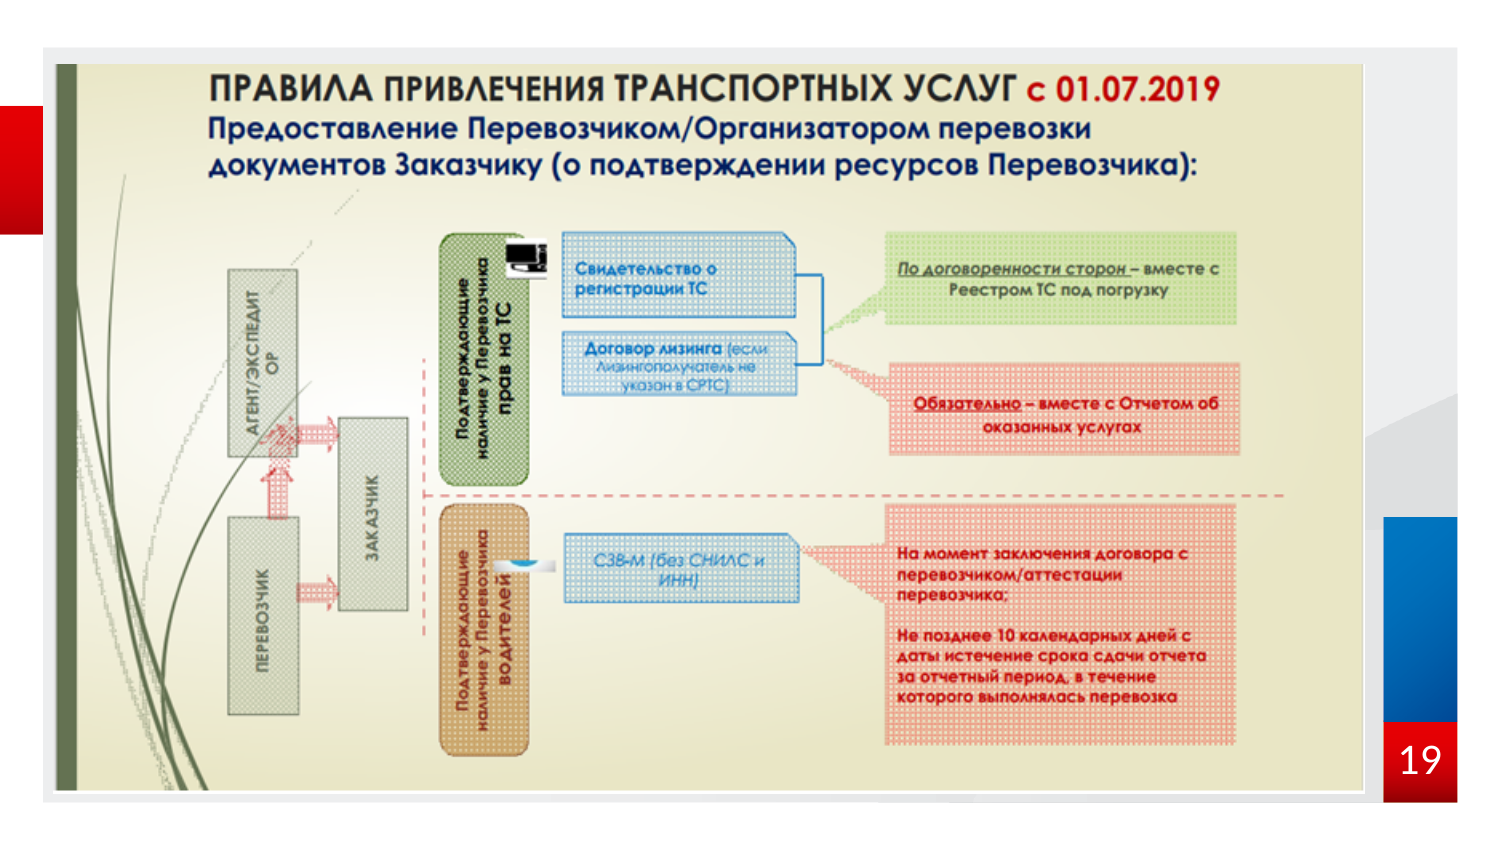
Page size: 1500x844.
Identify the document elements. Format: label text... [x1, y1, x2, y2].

picture [0, 0, 1500, 844]
slide_number 19 [1378, 721, 1462, 806]
